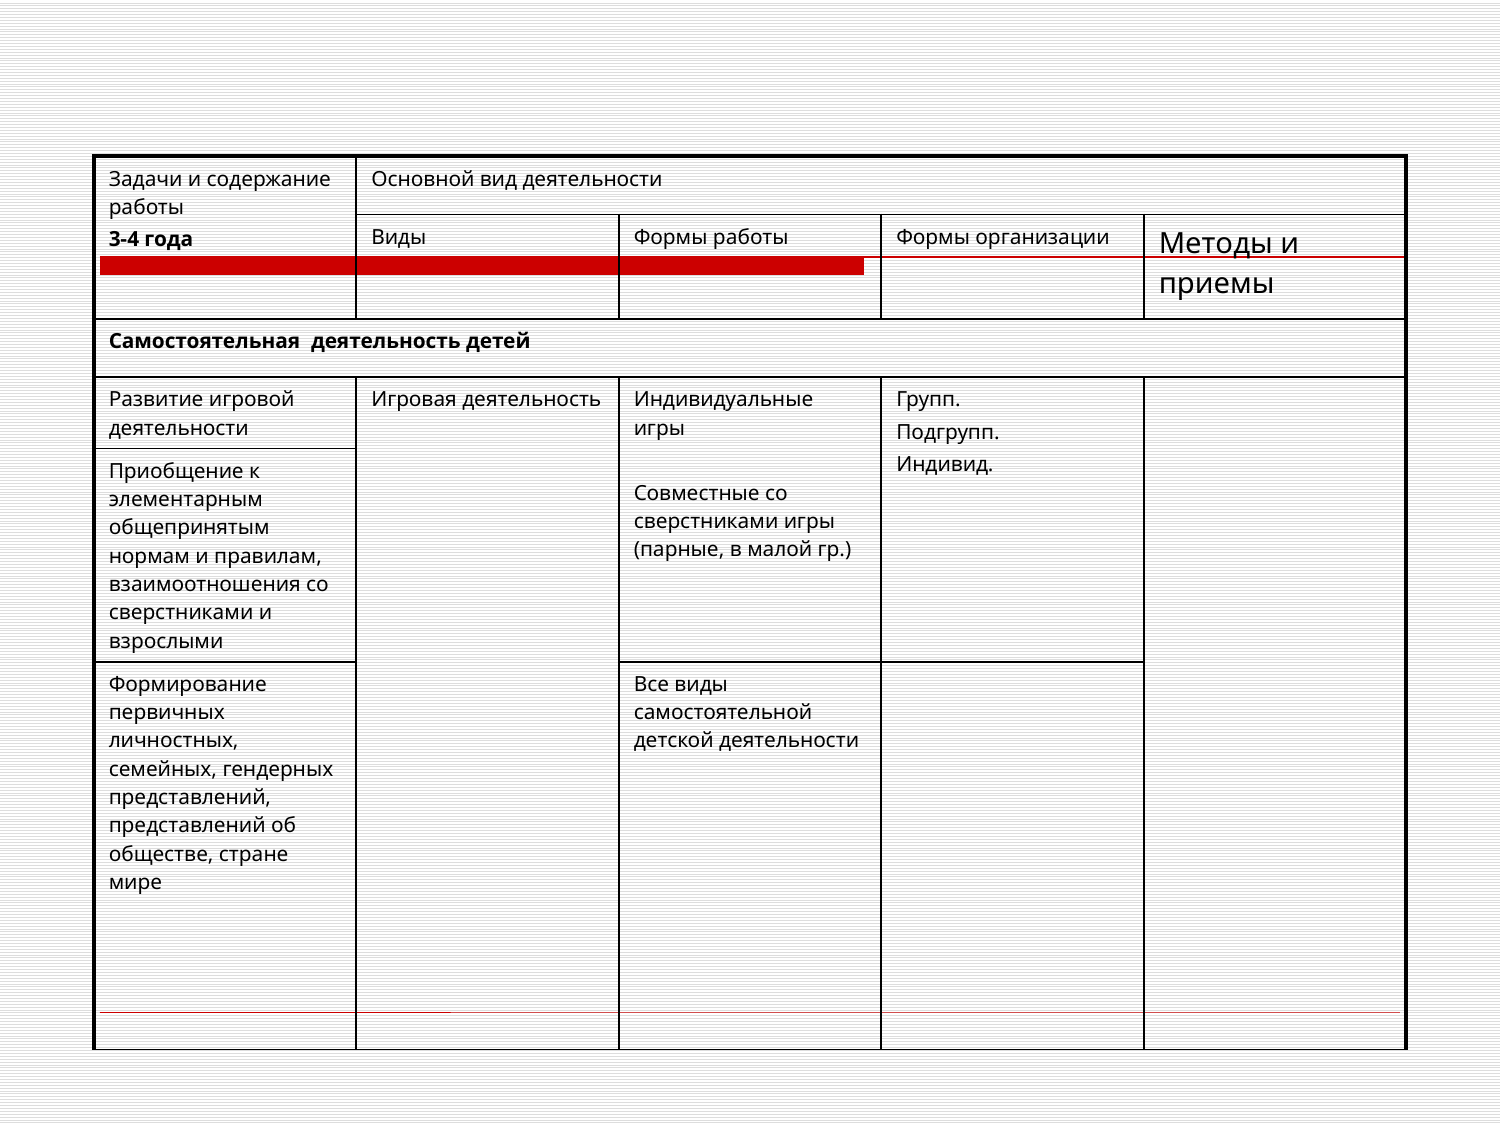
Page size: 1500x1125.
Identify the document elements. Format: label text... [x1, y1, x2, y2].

table_cell Методы и приемы [1145, 215, 1404, 318]
table_cell Формирование первичных личностных, семейных, гендерных представлений, представлений об обществе, стране мире [96, 663, 355, 1049]
table_header Основной вид деятельности [357, 158, 1404, 214]
table_cell Развитие игровой деятельности [96, 378, 355, 448]
table_cell Формы работы [620, 215, 880, 318]
table_cell Формы организации [882, 215, 1143, 318]
table_header Задачи и содержание работы 3-4 года [96, 158, 355, 318]
table_cell Индивидуальные игры Совместные со сверстниками игры (парные, в малой гр.) [620, 378, 880, 661]
table_cell Групп. Подгрупп. Индивид. [882, 378, 1143, 661]
table_cell [882, 663, 1143, 1049]
table_cell [1145, 378, 1404, 1049]
table_cell Виды [357, 215, 618, 318]
table_cell Игровая деятельность [357, 378, 618, 1049]
table_cell Самостоятельная деятельность детей [96, 320, 1404, 376]
table_cell Приобщение к элементарным общепринятым нормам и правилам, взаимоотношения со сверстниками и взрослыми [96, 449, 355, 661]
table_cell Все виды самостоятельной детской деятельности [620, 663, 880, 1049]
